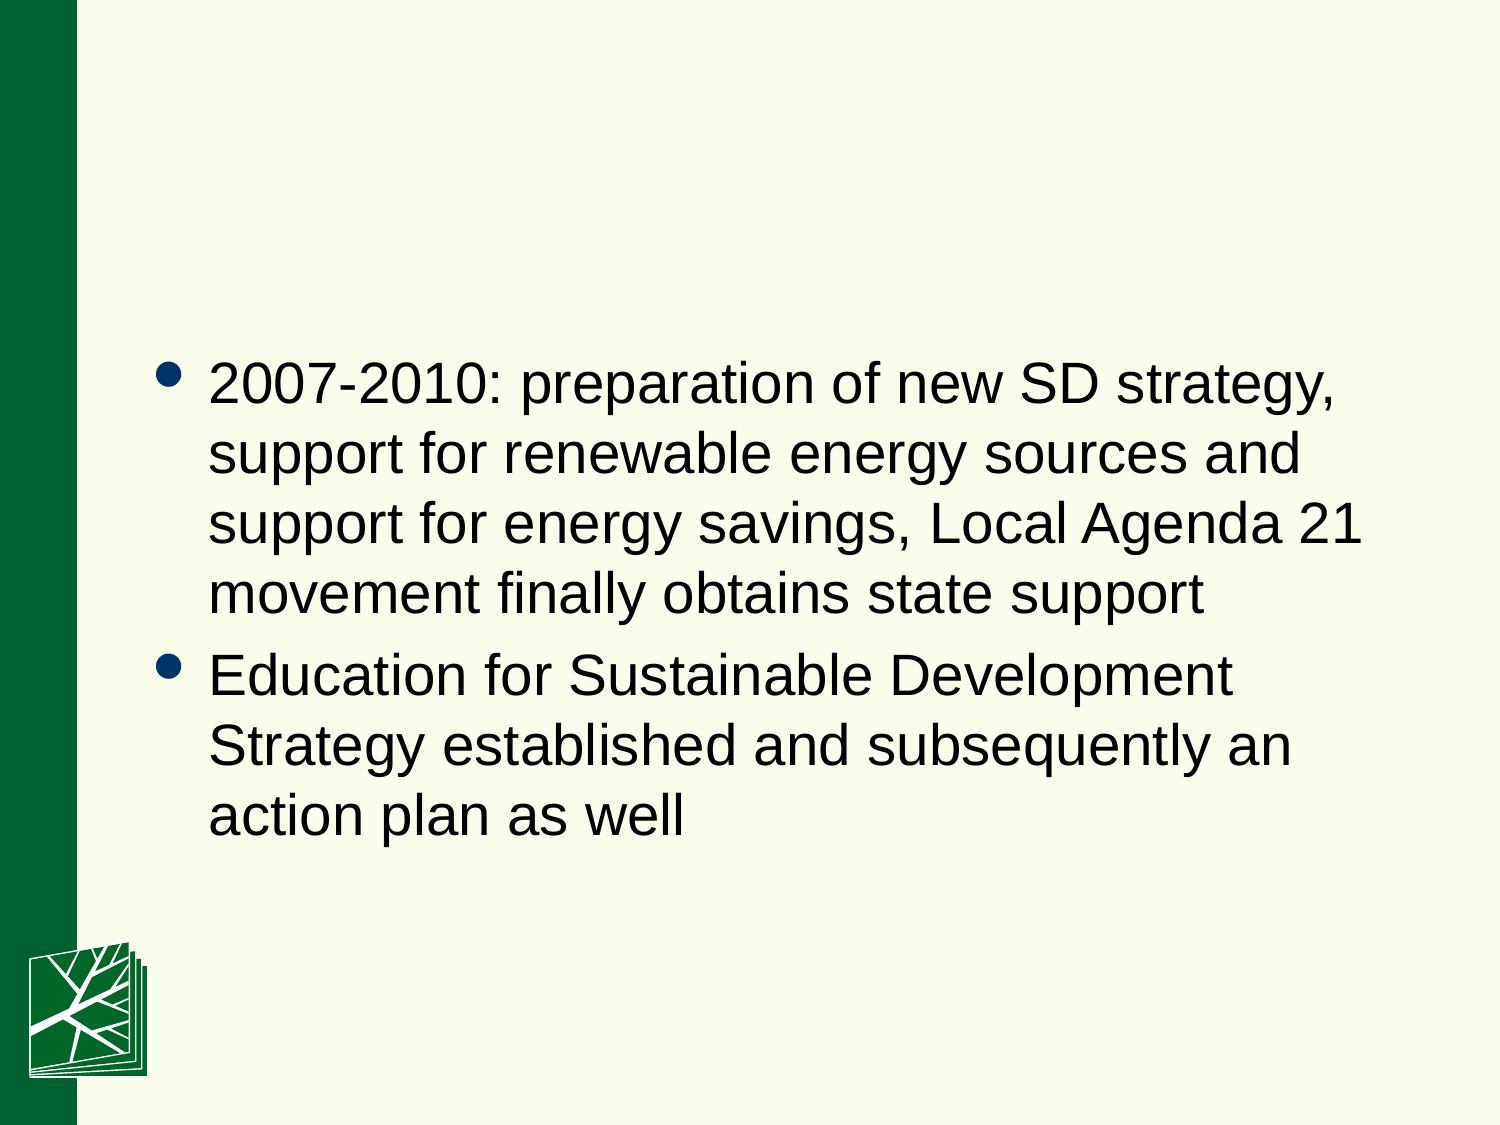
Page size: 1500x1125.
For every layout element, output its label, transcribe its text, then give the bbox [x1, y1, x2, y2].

list 2007-2010: preparation of new SD strategy, support for renewable energy sources and support for energy savings, Local Agenda 21 movement finally obtains state support Education for Sustainable Development Strategy established and subsequently an action plan as well [137, 338, 1400, 999]
